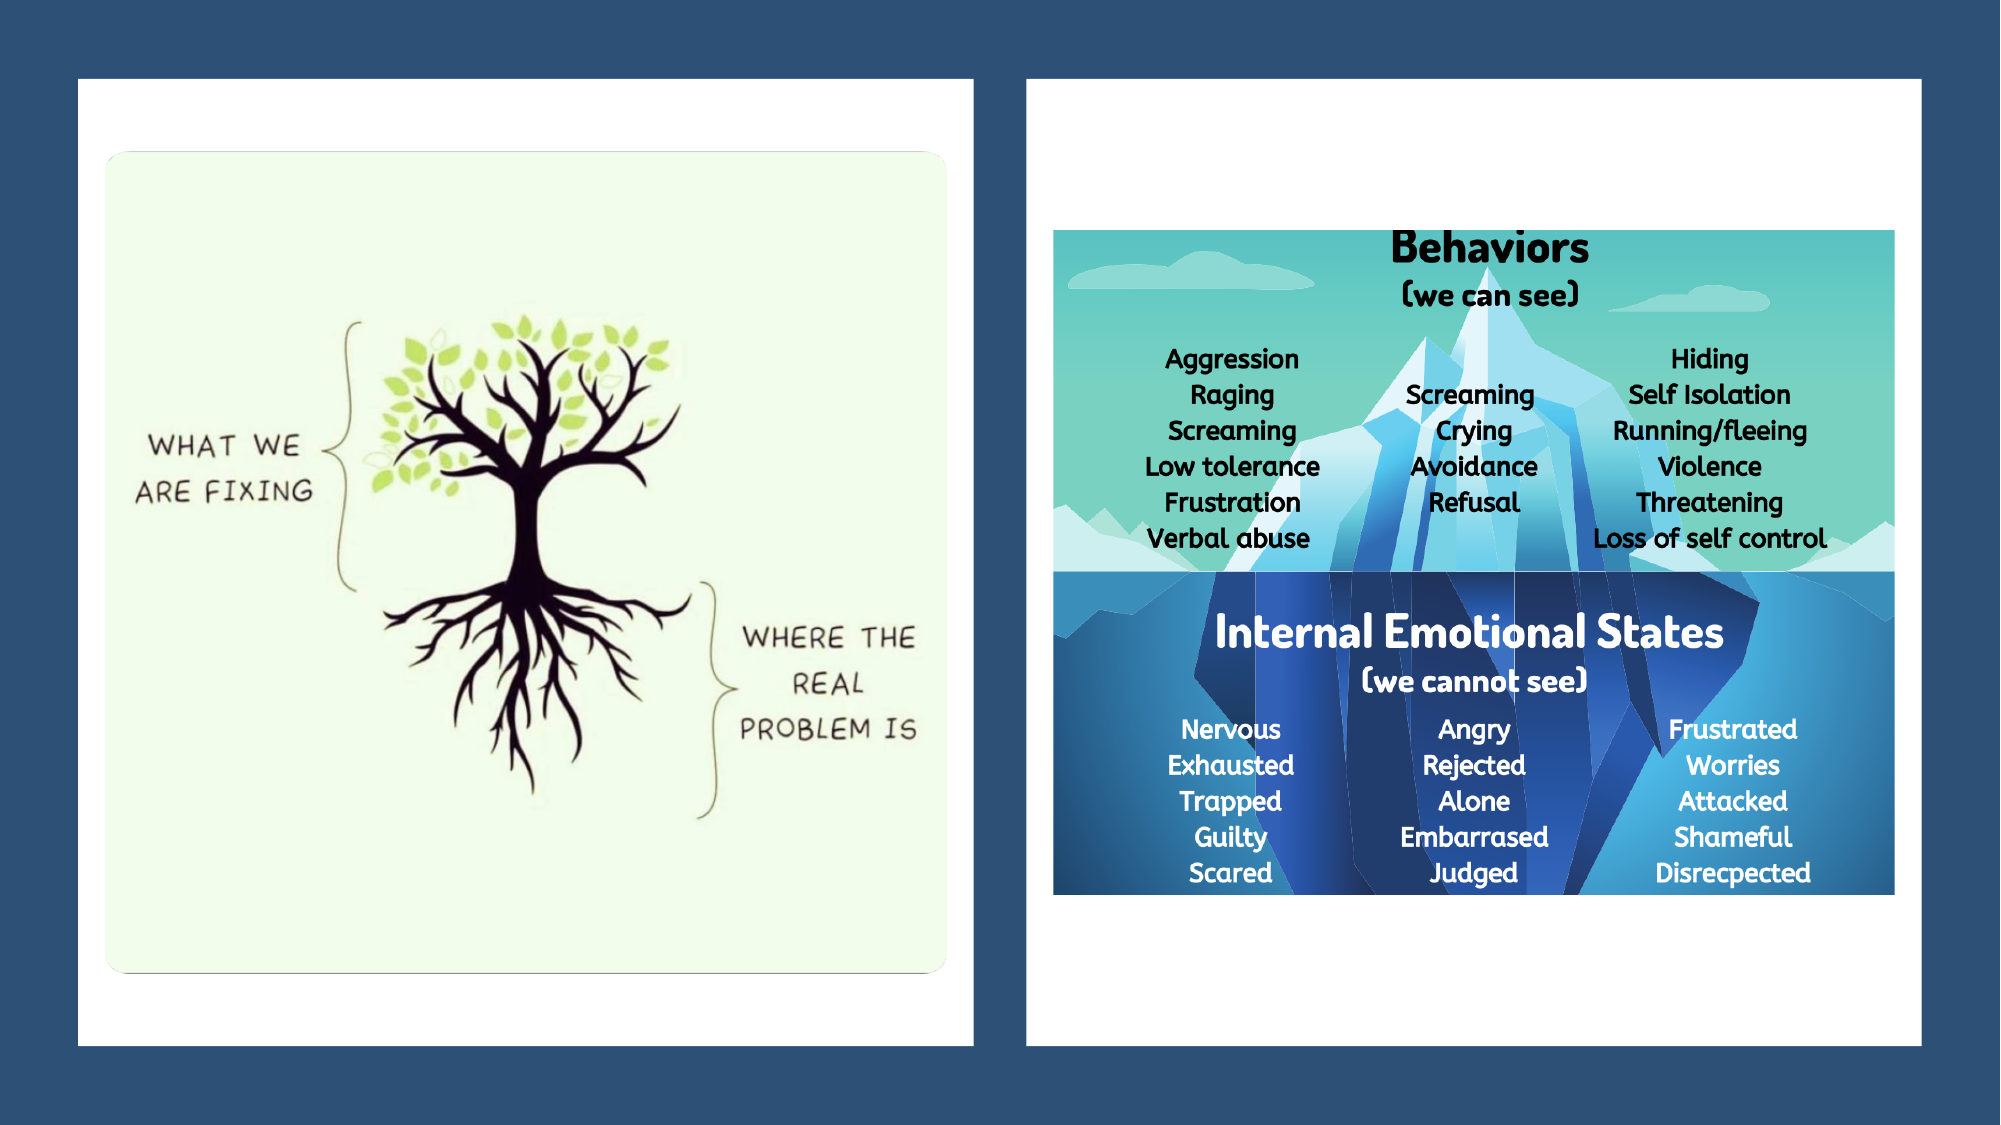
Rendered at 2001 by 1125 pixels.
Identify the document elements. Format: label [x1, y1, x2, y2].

text_box [1025, 78, 1923, 1047]
text_box [0, 0, 2000, 1125]
list [105, 151, 947, 974]
picture [1053, 230, 1895, 895]
text_box [77, 78, 975, 1047]
